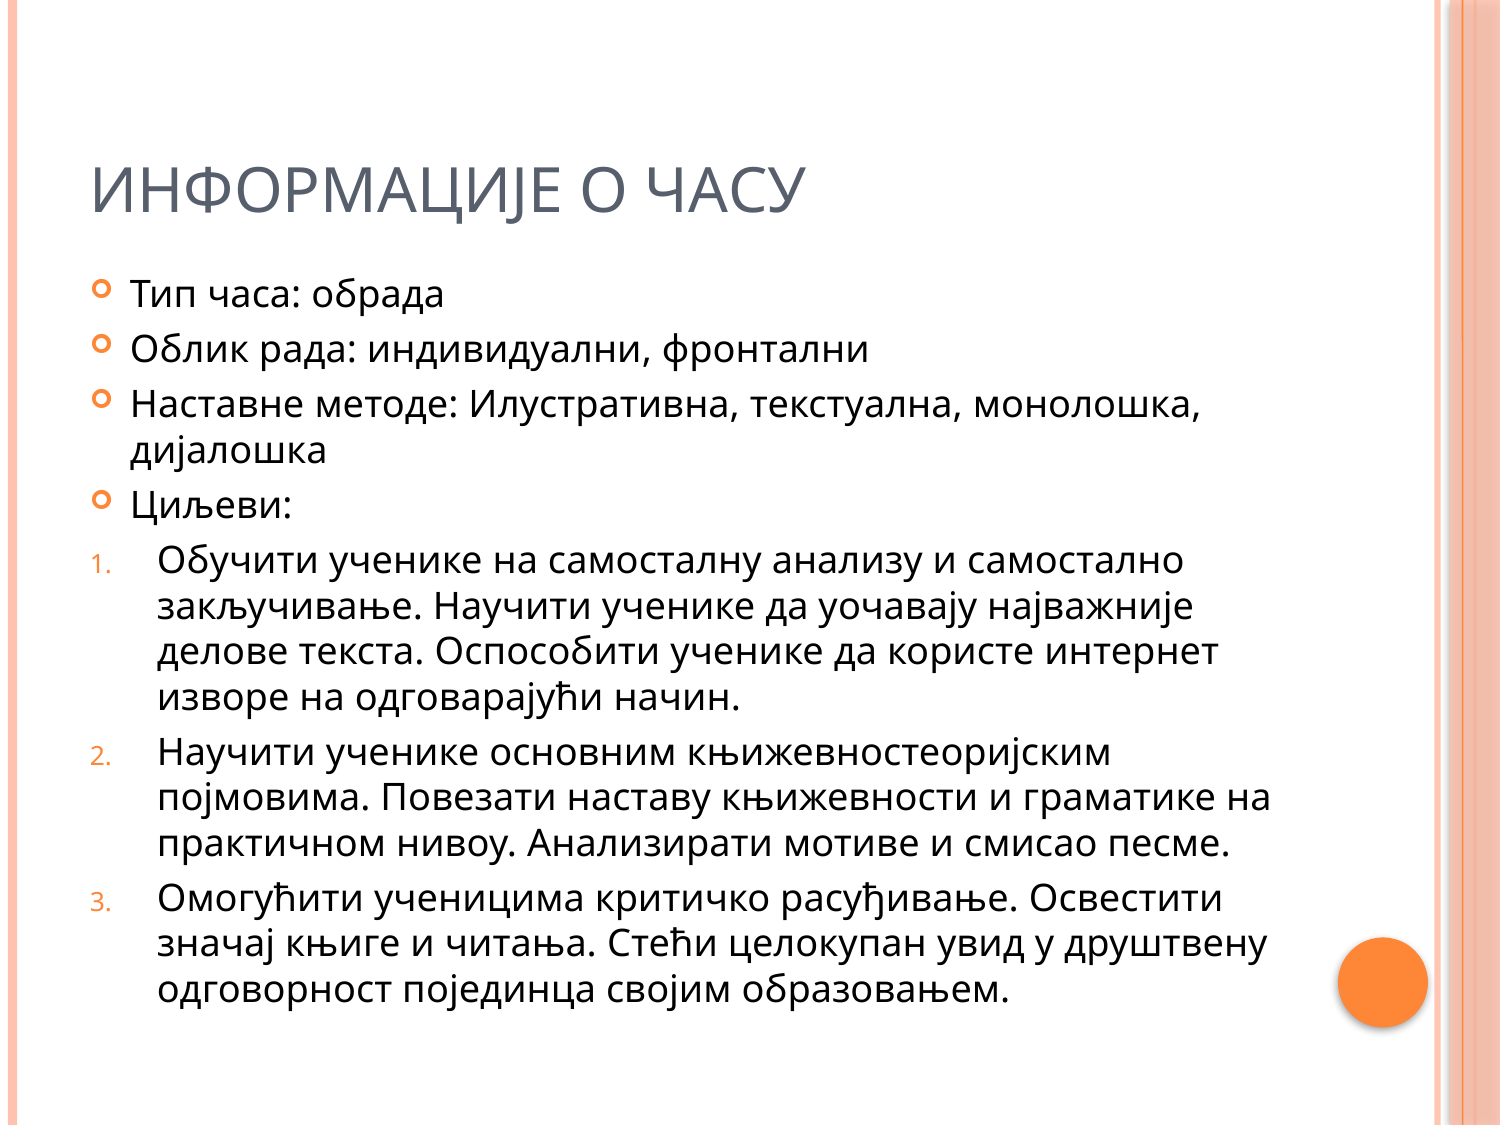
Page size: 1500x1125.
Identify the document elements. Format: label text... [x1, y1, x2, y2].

list Тип часа: обрада Облик рада: индивидуални, фронтални Наставне методе: Илустративна, текстуална, монолошка, дијалошка Циљеви: Обучити ученике на самосталну анализу и самостално закључивање. Научити ученике да уочавају најважније делове текста. Оспособити ученике да користе интернет изворе на одговарајући начин. Научити ученике основним књижевностеоријским појмовима. Повезати наставу књижевности и граматике на практичном нивоу. Анализирати мотиве и смисао песме. Омогућити ученицима критичко расуђивање. Освестити значај књиге и читања. Стећи целокупан увид у друштвену одговорност појединца својим образовањем. [75, 262, 1300, 1062]
title Информације о часу [75, 45, 1300, 233]
